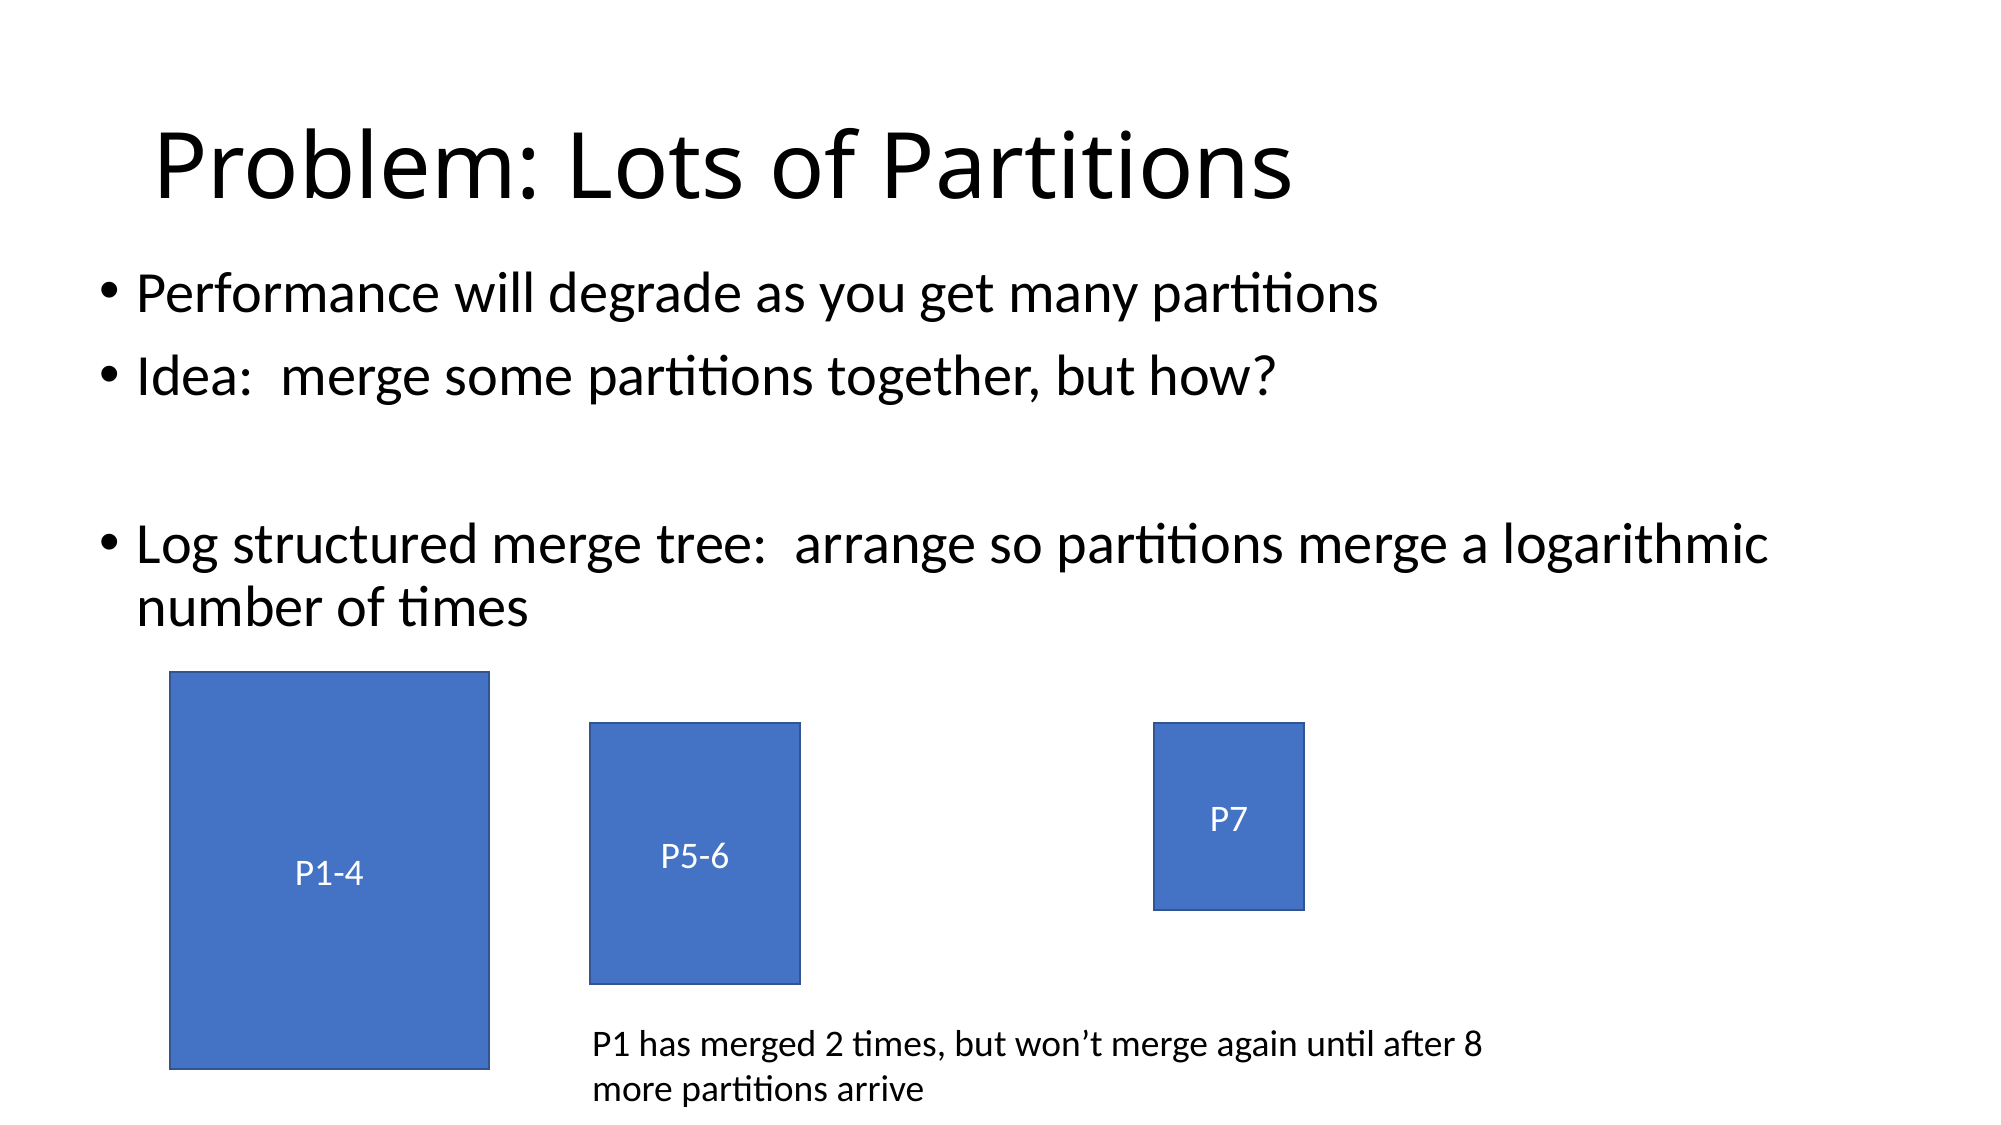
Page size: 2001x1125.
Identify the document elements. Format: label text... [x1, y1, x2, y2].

title Problem: Lots of Partitions [137, 59, 1863, 278]
text_box P7 [1153, 722, 1305, 911]
list Performance will degrade as you get many partitions Idea: merge some partitions together, but how? Log structured merge tree: arrange so partitions merge a logarithmic number of times [84, 254, 1810, 969]
text_box P1 has merged 2 times, but won’t merge again until after 8 more partitions arrive [577, 1012, 1578, 1117]
text_box P5-6 [589, 722, 801, 985]
text_box P1-4 [169, 671, 490, 1070]
